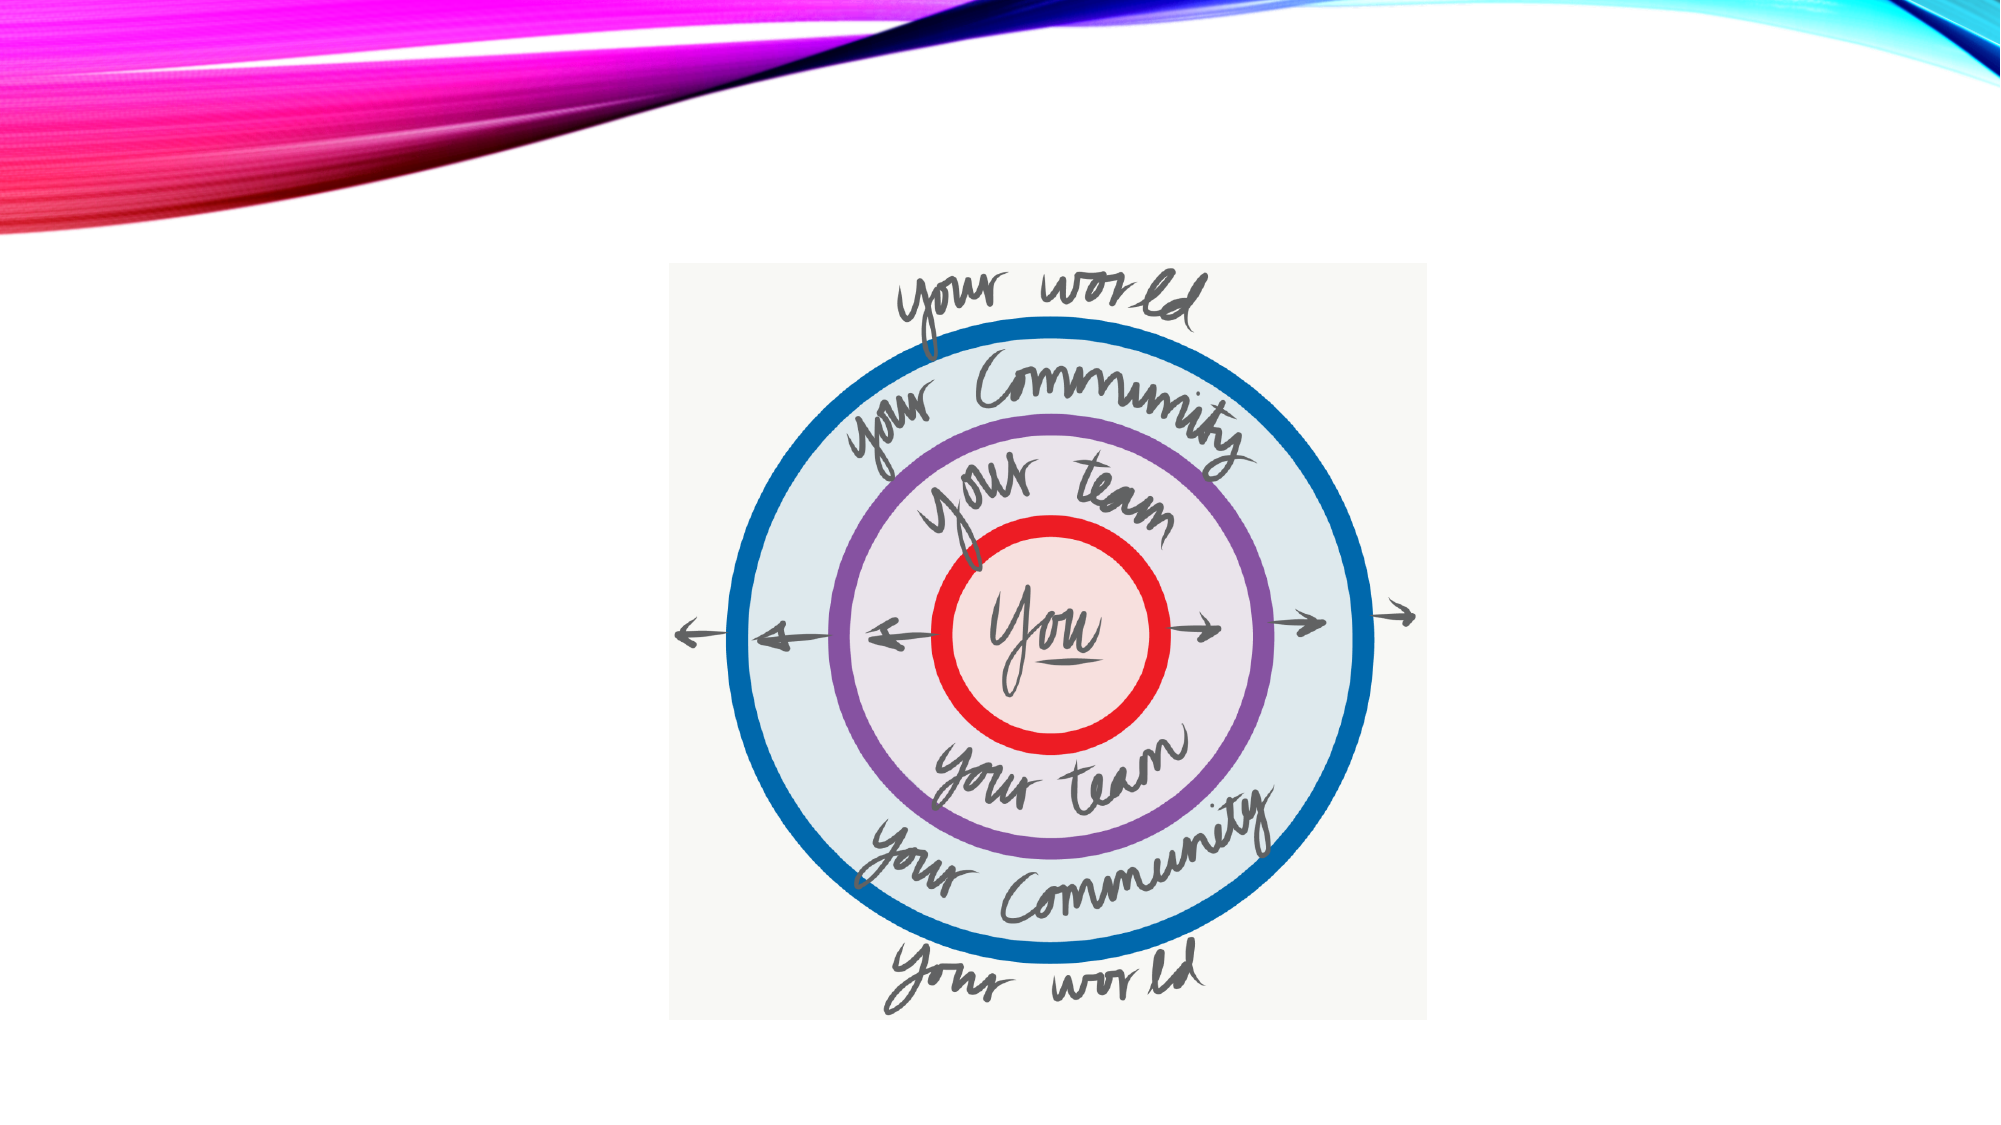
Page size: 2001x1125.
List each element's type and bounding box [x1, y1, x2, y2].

picture [1910, 0, 2000, 45]
picture [1890, 0, 2000, 75]
picture [0, 0, 2000, 237]
list [669, 263, 1427, 1021]
